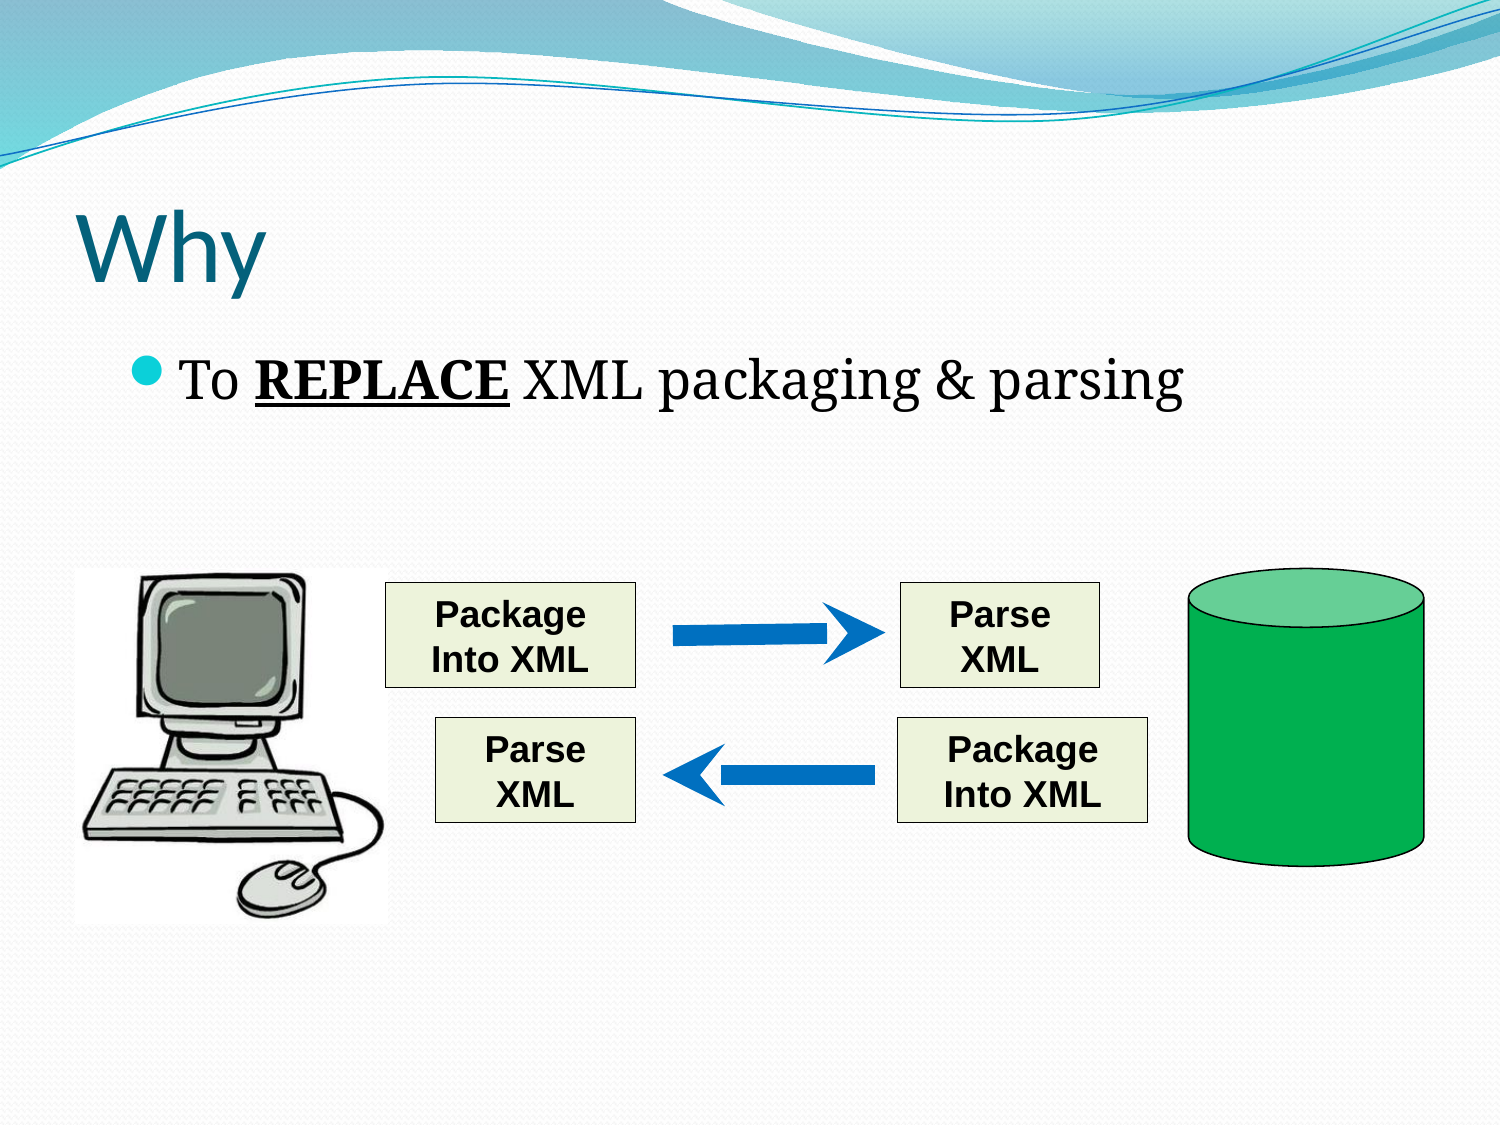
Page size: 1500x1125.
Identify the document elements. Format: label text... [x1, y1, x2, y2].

text_box Parse XML [900, 582, 1100, 688]
text_box [1188, 568, 1424, 867]
list To REPLACE XML packaging & parsing [112, 337, 1388, 950]
title Why [75, 115, 1425, 304]
picture [74, 568, 388, 924]
text_box Parse XML [435, 717, 636, 823]
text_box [672, 632, 886, 636]
text_box Package Into XML [394, 582, 636, 688]
text_box Package Into XML [897, 717, 1148, 823]
